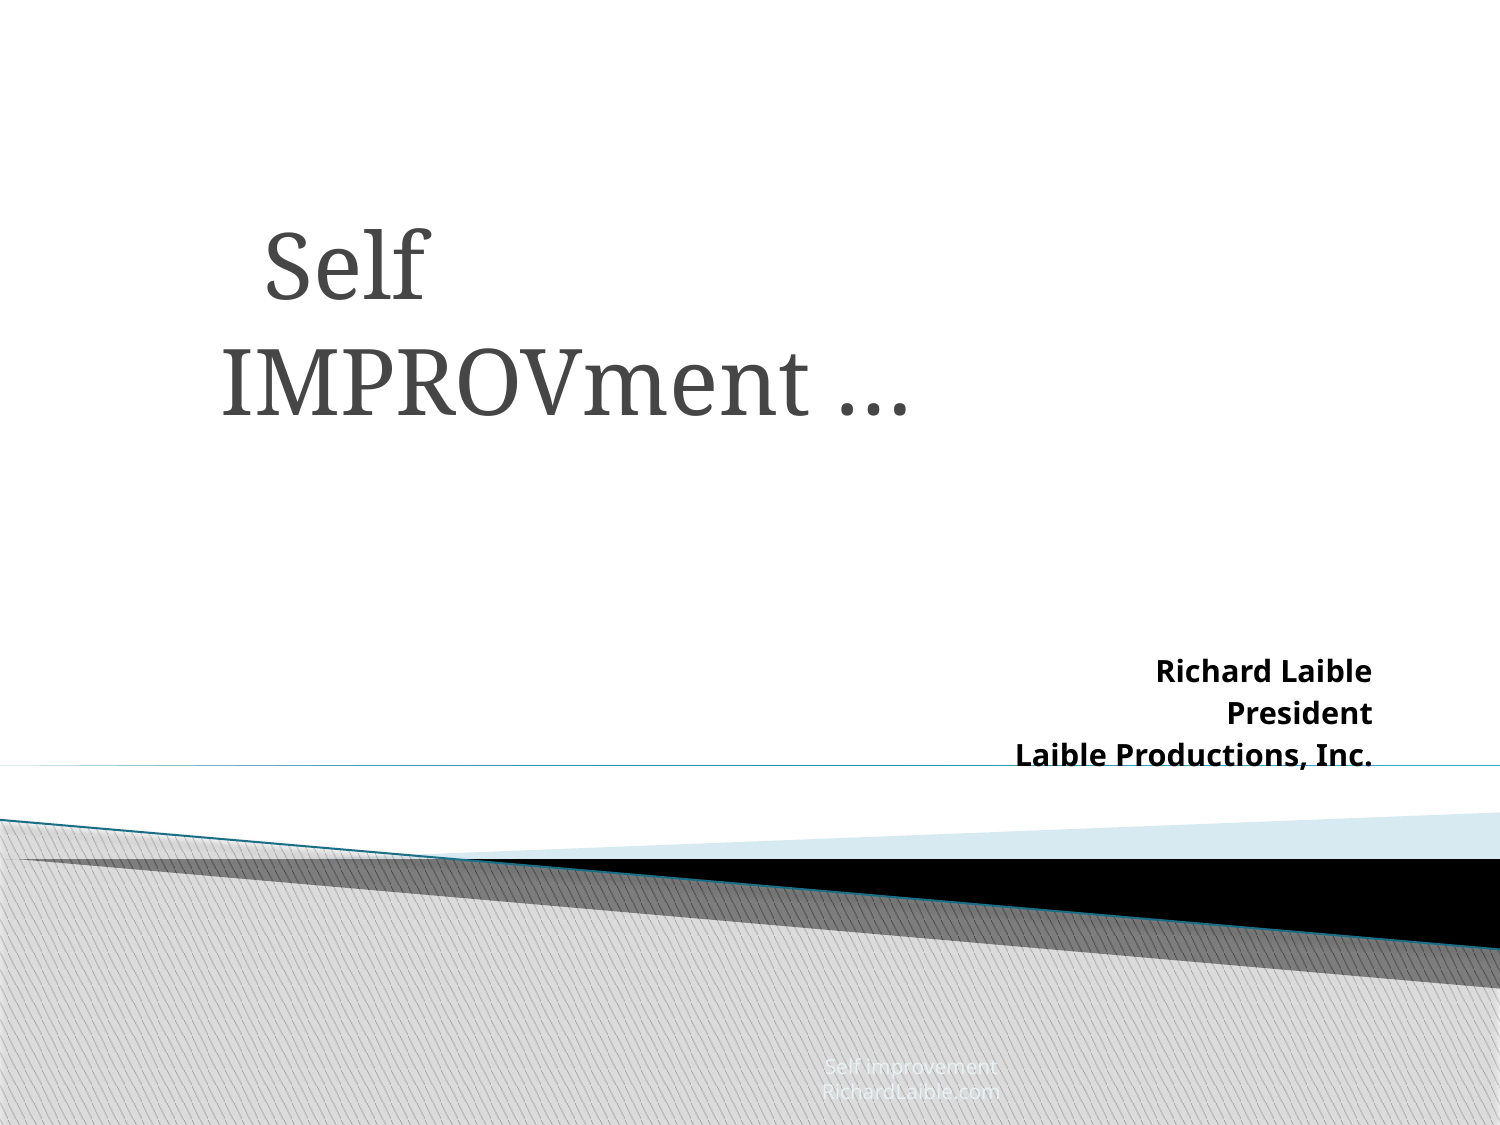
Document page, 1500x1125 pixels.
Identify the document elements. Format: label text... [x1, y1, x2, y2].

subtitle Self IMPROVment … Richard Laible President Laible Productions, Inc. [112, 24, 1388, 790]
picture [5, 859, 1500, 989]
footer Self improvement RichardLaible.com [718, 1051, 1105, 1112]
